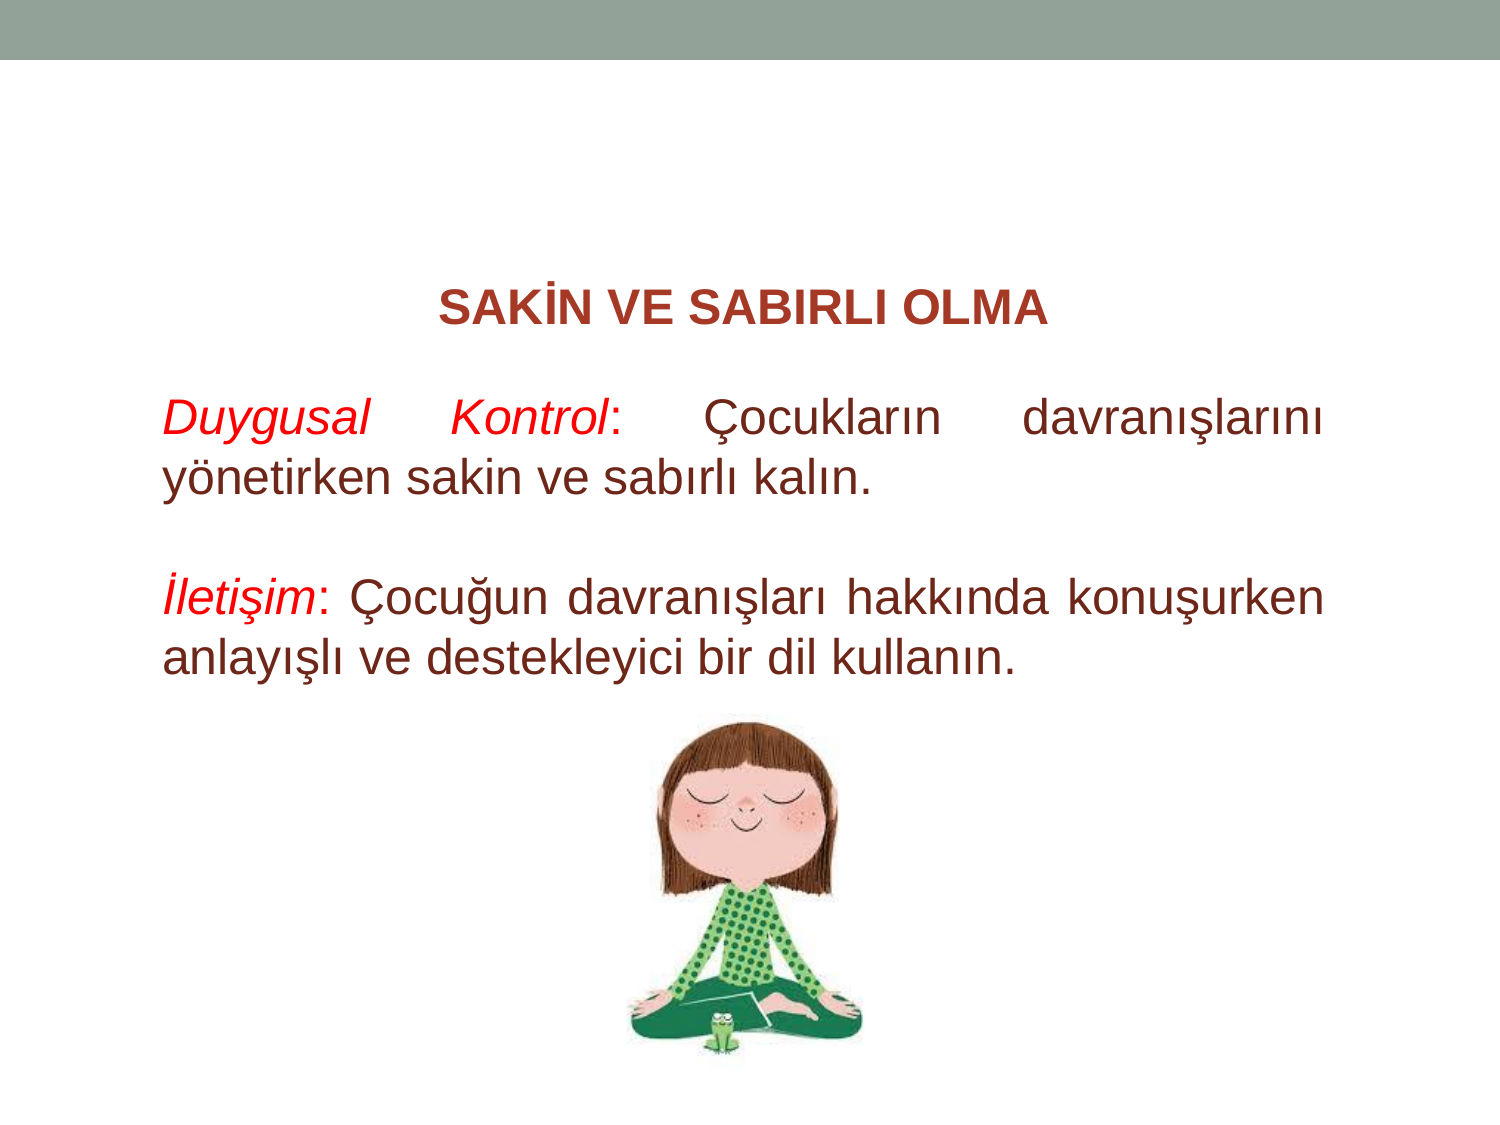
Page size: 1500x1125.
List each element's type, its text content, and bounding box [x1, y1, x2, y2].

picture [603, 690, 885, 1080]
text_box SAKİN VE SABIRLI OLMA Duygusal Kontrol: Çocukların davranışlarını yönetirken sakin ve sabırlı kalın. İletişim: Çocuğun davranışları hakkında konuşurken anlayışlı ve destekleyici bir dil kullanın. [147, 267, 1341, 692]
